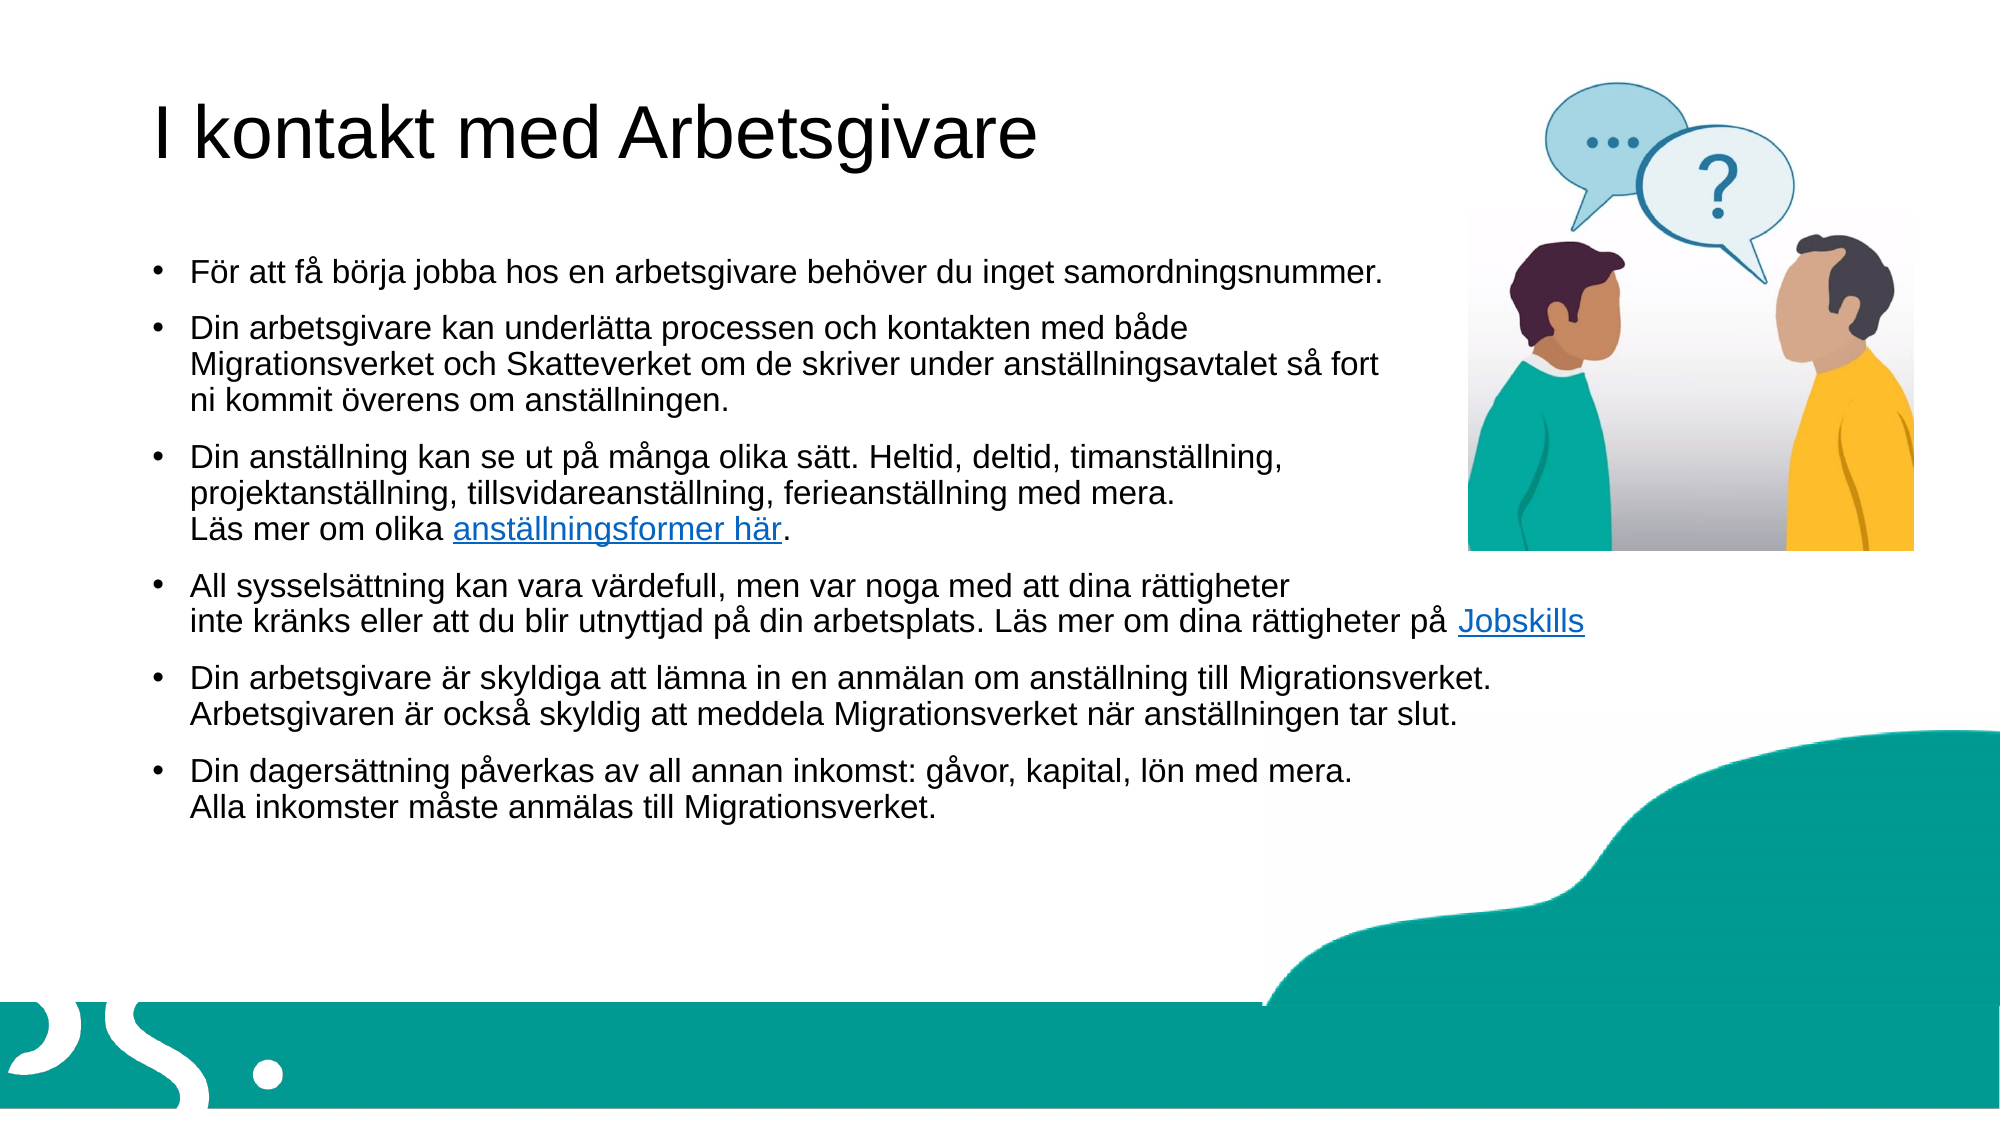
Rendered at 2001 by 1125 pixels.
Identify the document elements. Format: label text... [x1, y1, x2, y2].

picture [0, 715, 2000, 1125]
picture [1468, 72, 1914, 551]
title I kontakt med Arbetsgivare [137, 26, 1863, 244]
text_box För att få börja jobba hos en arbetsgivare behöver du inget samordningsnummer. Din arbetsgivare kan underlätta processen och kontakten med både Migrationsverket och Skatteverket om de skriver under anställningsavtalet så fort ni kommit överens om anställningen. Din anställning kan se ut på många olika sätt. Heltid, deltid, timanställning, projektanställning, tillsvidareanställning, ferieanställning med mera. Läs mer om olika anställningsformer här. All sysselsättning kan vara värdefull, men var noga med att dina rättigheter inte kränks eller att du blir utnyttjad på din arbetsplats. Läs mer om dina rättigheter på Jobskills Din arbetsgivare är skyldiga att lämna in en anmälan om anställning till Migrationsverket. Arbetsgivaren är också skyldig att meddela Migrationsverket när anställningen tar slut. Din dagersättning påverkas av all annan inkomst: gåvor, kapital, lön med mera. Alla inkomster måste anmälas till Migrationsverket. [137, 246, 1720, 949]
